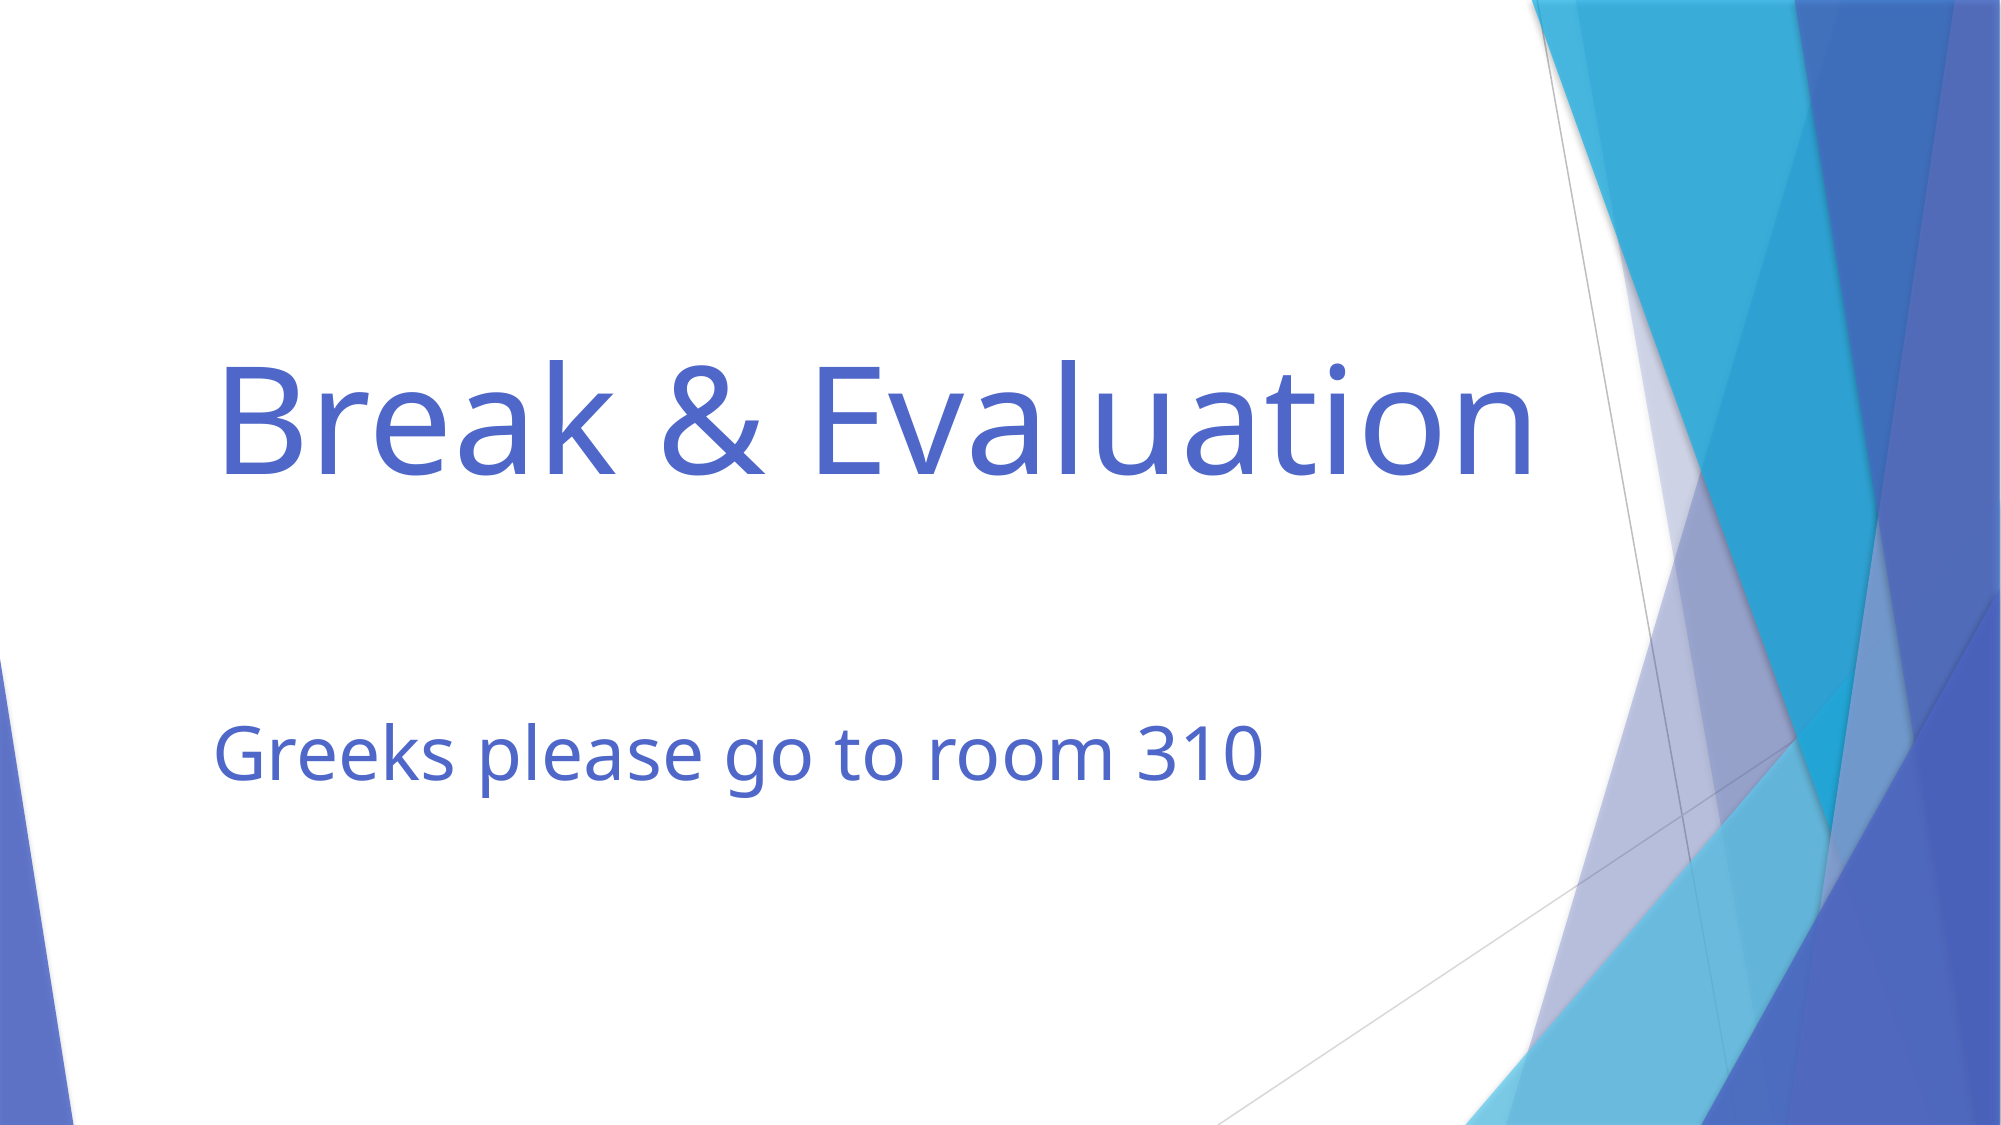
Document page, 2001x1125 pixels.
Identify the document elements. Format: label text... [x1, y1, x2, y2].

title Break & Evaluation Greeks please go to room 310 [197, 45, 1608, 803]
